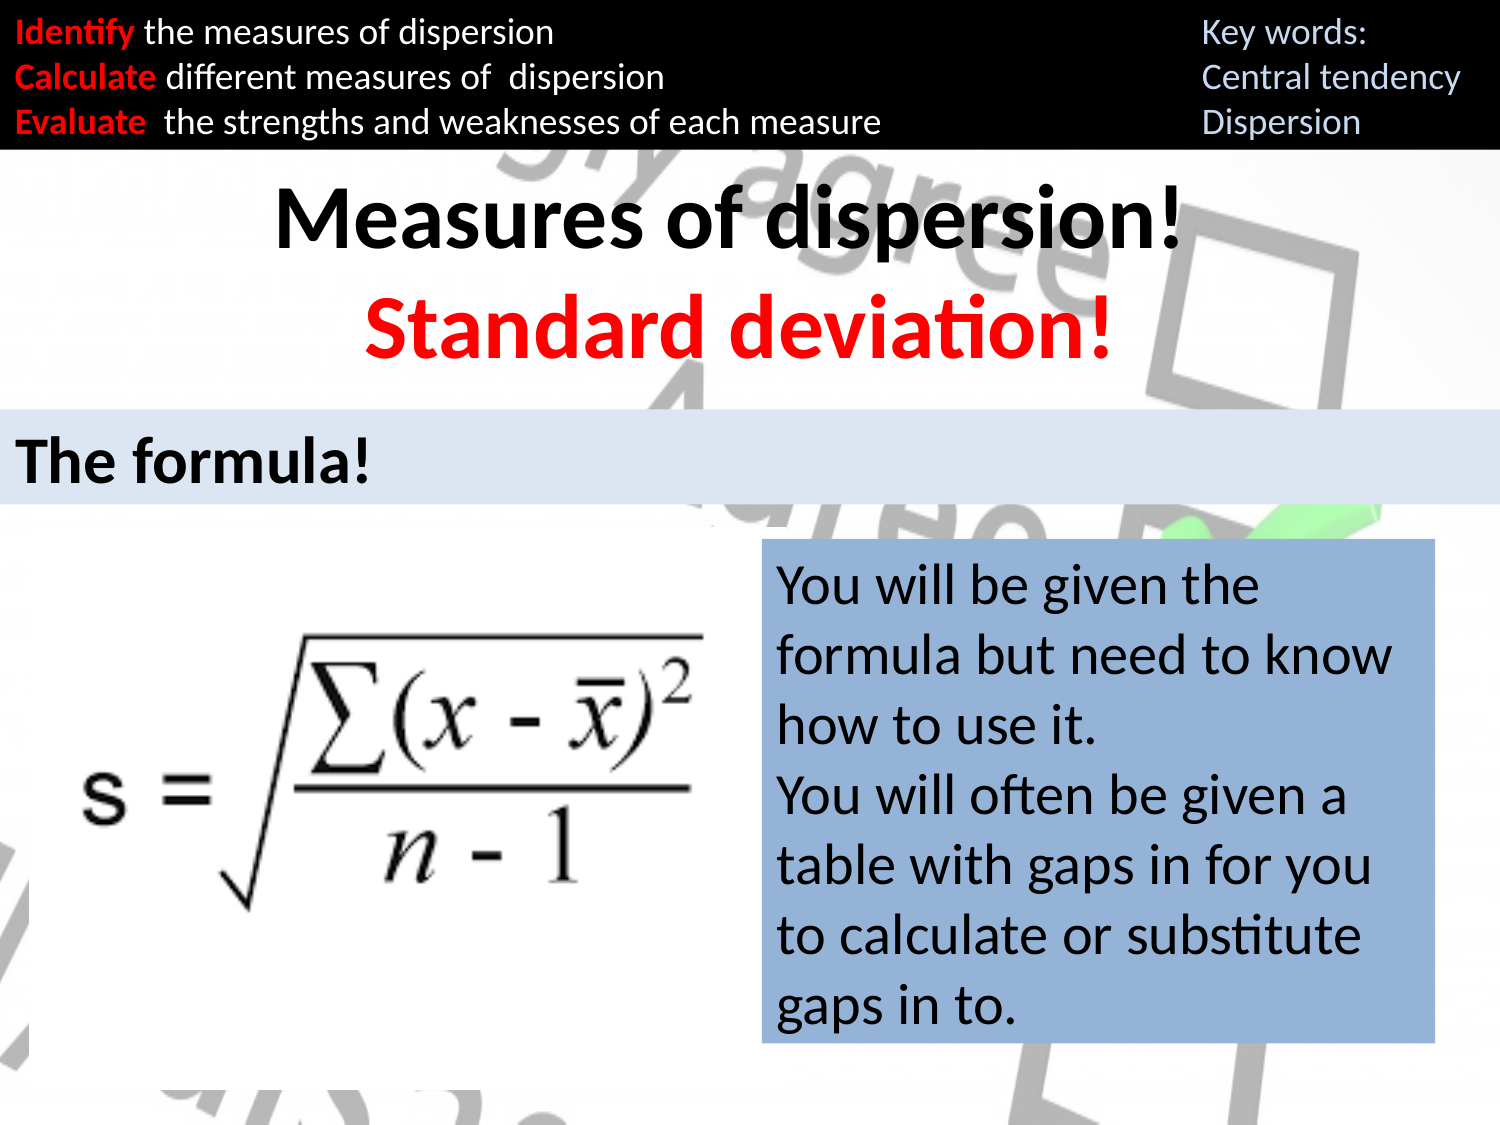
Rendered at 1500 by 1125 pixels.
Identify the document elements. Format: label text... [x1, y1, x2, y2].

text_box Measures of dispersion! Standard deviation! [257, 148, 1224, 384]
text_box The formula! [0, 409, 1500, 505]
picture [29, 526, 786, 1090]
text_box Identify the measures of dispersion Calculate different measures of dispersion Evaluate the strengths and weaknesses of each measure [0, 0, 1187, 150]
text_box Key words: Central tendency Dispersion [1187, 0, 1500, 150]
text_box You will be given the formula but need to know how to use it. You will often be given a table with gaps in for you to calculate or substitute gaps in to. [790, 538, 1436, 1044]
